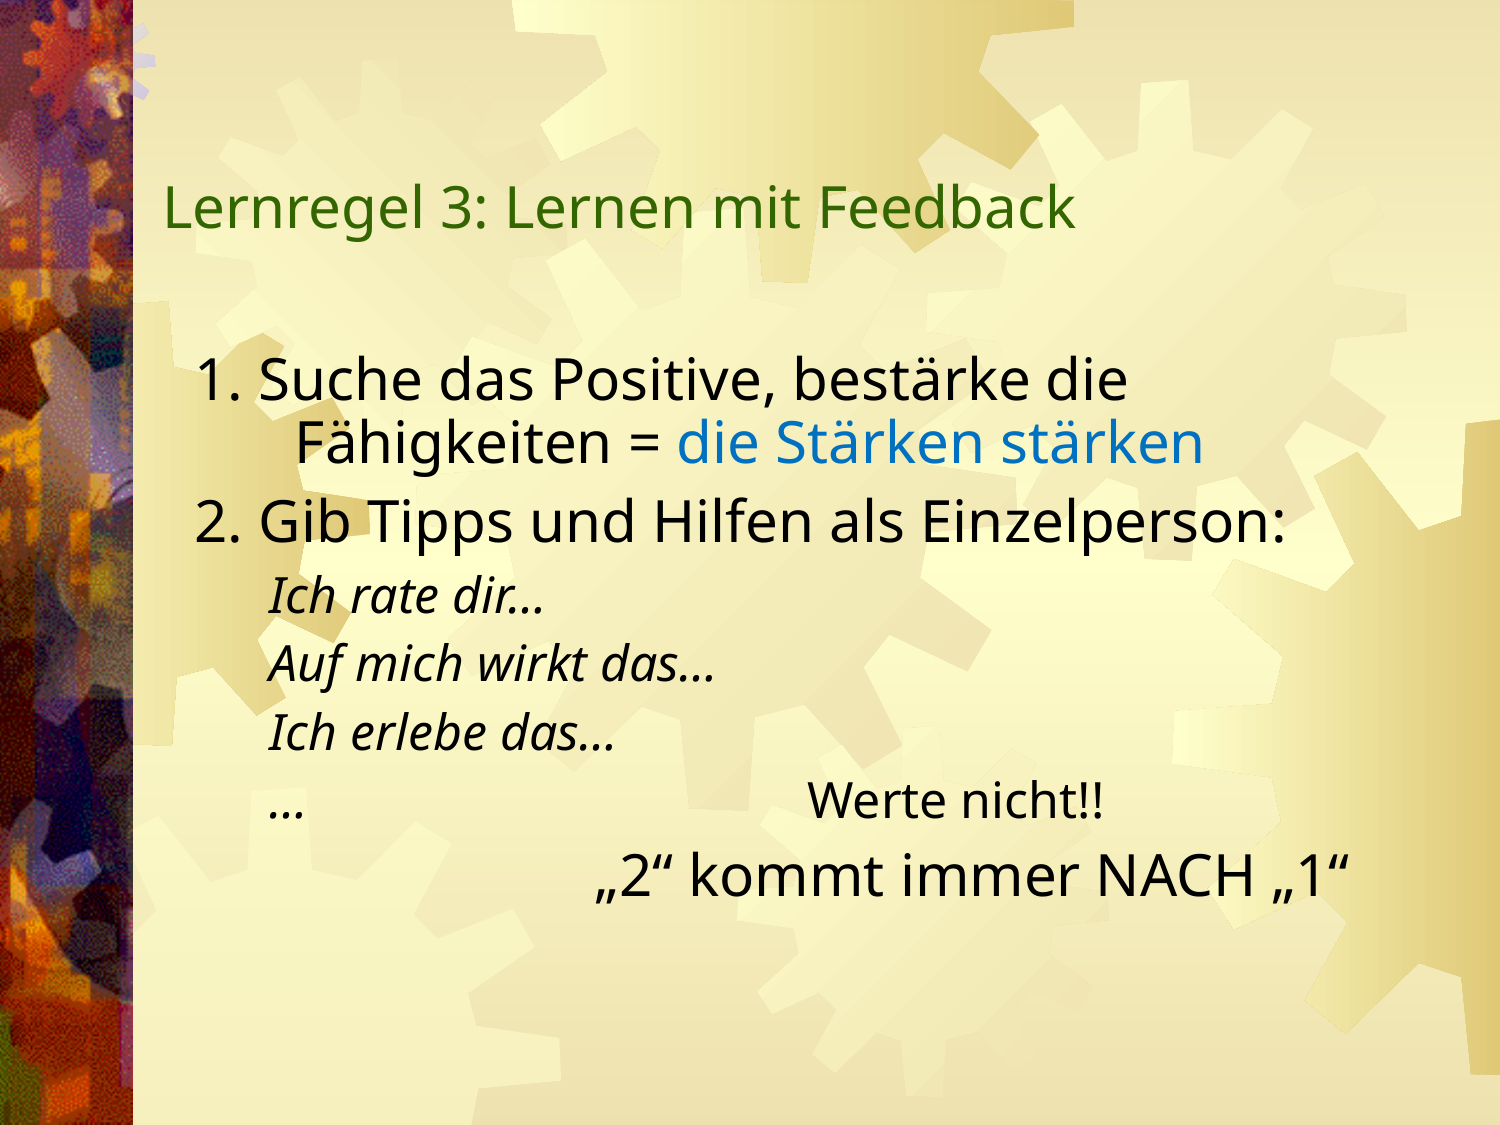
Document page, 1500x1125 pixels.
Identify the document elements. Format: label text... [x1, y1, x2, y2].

list 1. Suche das Positive, bestärke die Fähigkeiten = die Stärken stärken 2. Gib Tipps und Hilfen als Einzelperson: Ich rate dir… Auf mich wirkt das… Ich erlebe das… … Werte nicht!! „2“ kommt immer NACH „1“ [194, 263, 1425, 1006]
title Lernregel 3: Lernen mit Feedback [147, 113, 1423, 249]
picture [0, 0, 133, 1125]
